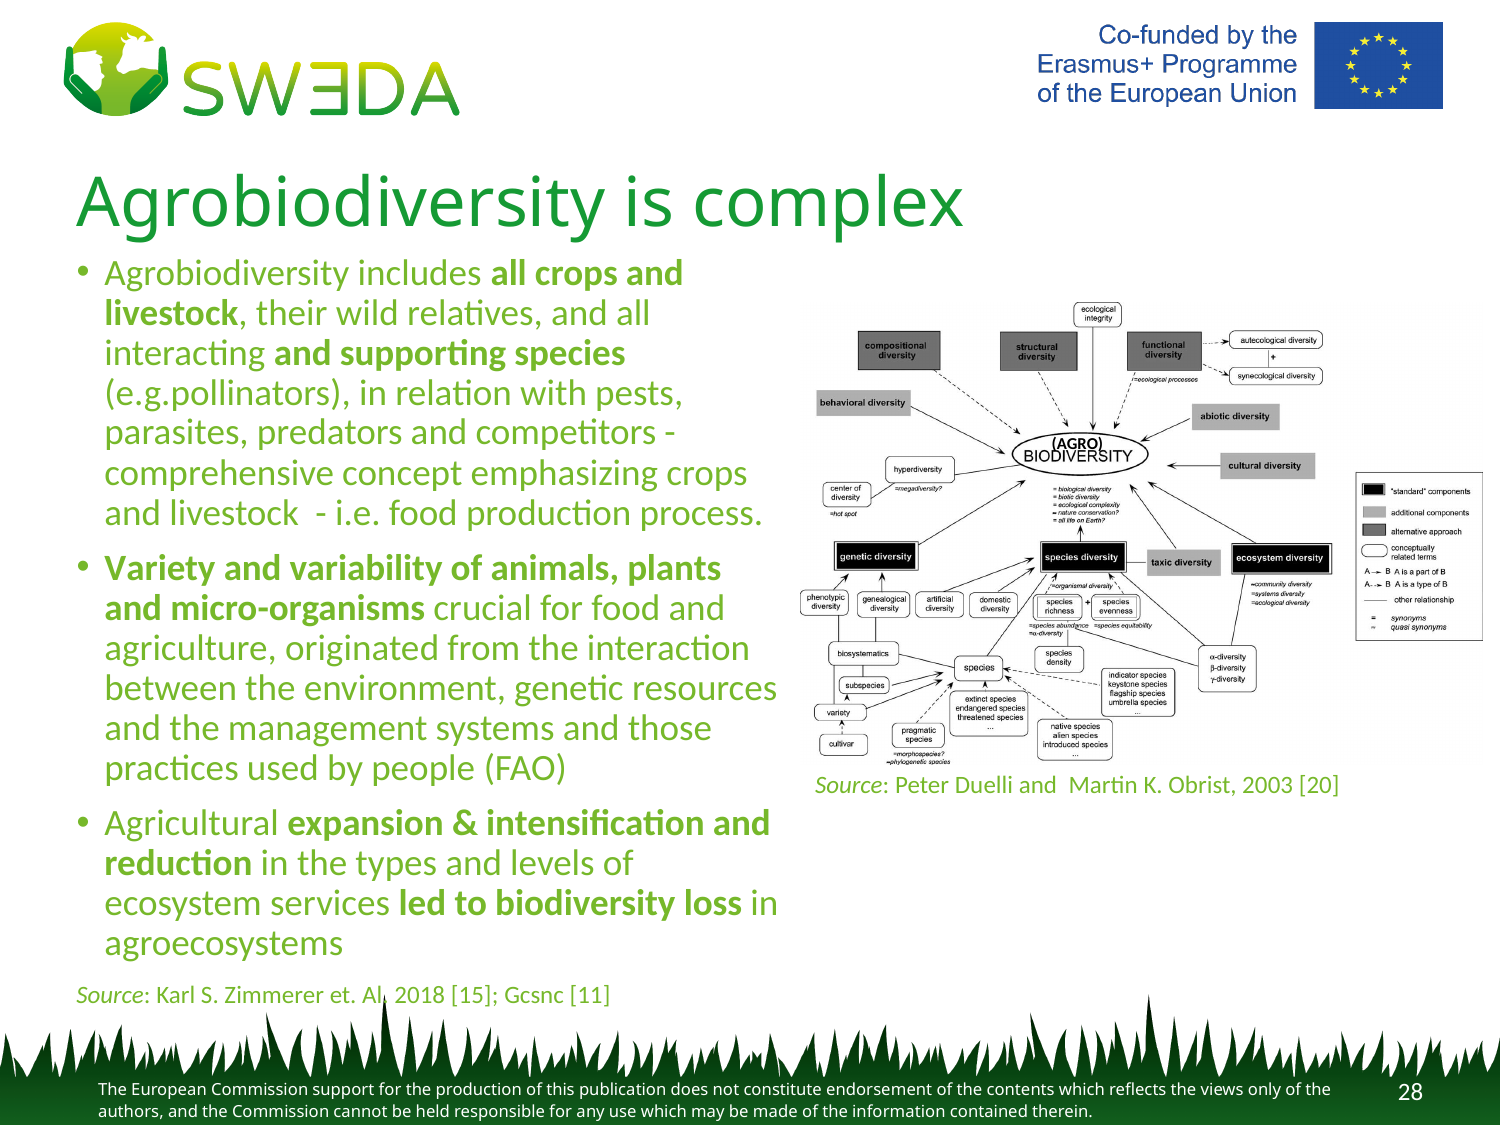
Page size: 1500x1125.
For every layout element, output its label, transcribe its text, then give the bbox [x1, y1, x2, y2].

text_box Source: Karl S. Zimmerer et. Al. 2018 [15]; Gcsnc [11] [61, 975, 1439, 1027]
picture [1038, 22, 1443, 109]
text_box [800, 302, 1483, 765]
slide_number 28 [1358, 1060, 1439, 1120]
list Agrobiodiversity includes all crops and livestock, their wild relatives, and all interacting and supporting species (e.g.pollinators), in relation with pests, parasites, predators and competitors - comprehensive concept emphasizing crops and livestock - i.e. food production process. Variety and variability of animals, plants and micro-organisms crucial for food and agriculture, originated from the interaction between the environment, genetic resources and the management systems and those practices used by people (FAO) Agricultural expansion & intensification and reduction in the types and levels of ecosystem services led to biodiversity loss in agroecosystems [61, 245, 801, 975]
text_box Source: Peter Duelli and Martin K. Obrist, 2003 [20] [800, 764, 1500, 819]
picture [50, 19, 462, 118]
picture [0, 867, 1500, 1125]
title Agrobiodiversity is complex [61, 131, 1439, 278]
